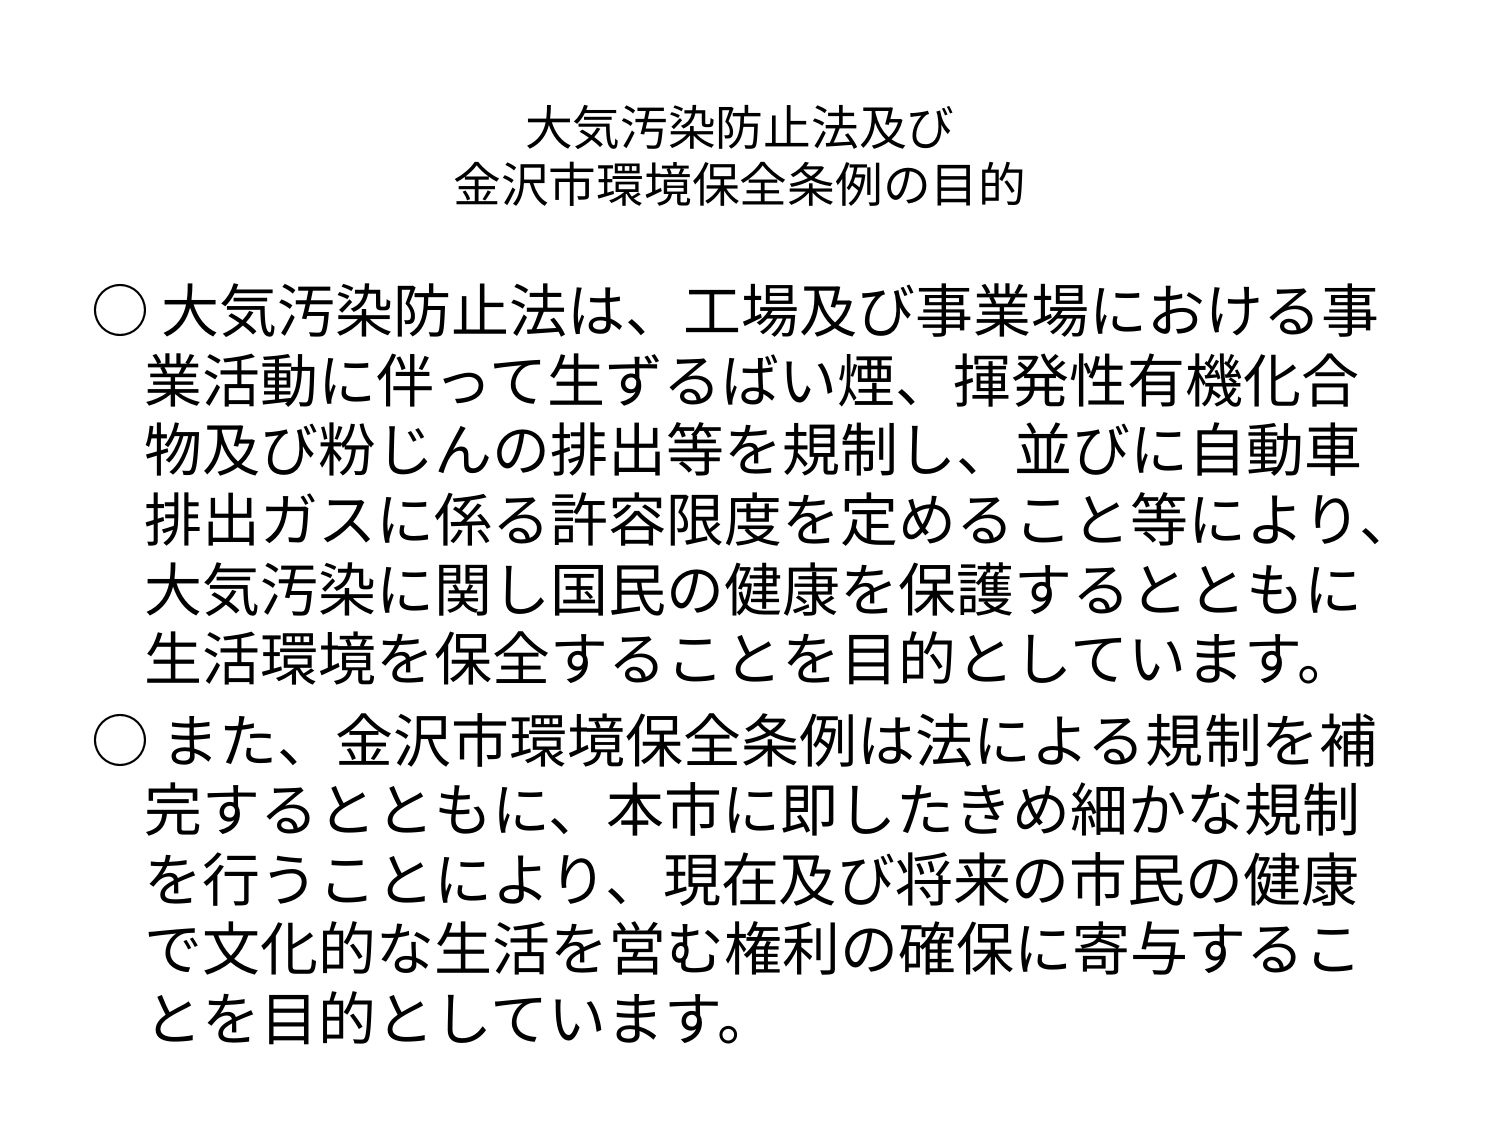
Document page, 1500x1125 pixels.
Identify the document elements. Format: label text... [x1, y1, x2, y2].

title 大気汚染防止法及び 金沢市環境保全条例の目的 [64, 90, 1415, 278]
list ○大気汚染防止法は、工場及び事業場における事業活動に伴って生ずるばい煙、揮発性有機化合物及び粉じんの排出等を規制し、並びに自動車排出ガスに係る許容限度を定めること等により、大気汚染に関し国民の健康を保護するとともに生活環境を保全することを目的としています。 ○また、金沢市環境保全条例は法による規制を補完するとともに、本市に即したきめ細かな規制を行うことにより、現在及び将来の市民の健康で文化的な生活を営む権利の確保に寄与することを目的としています。 [76, 267, 1427, 1069]
